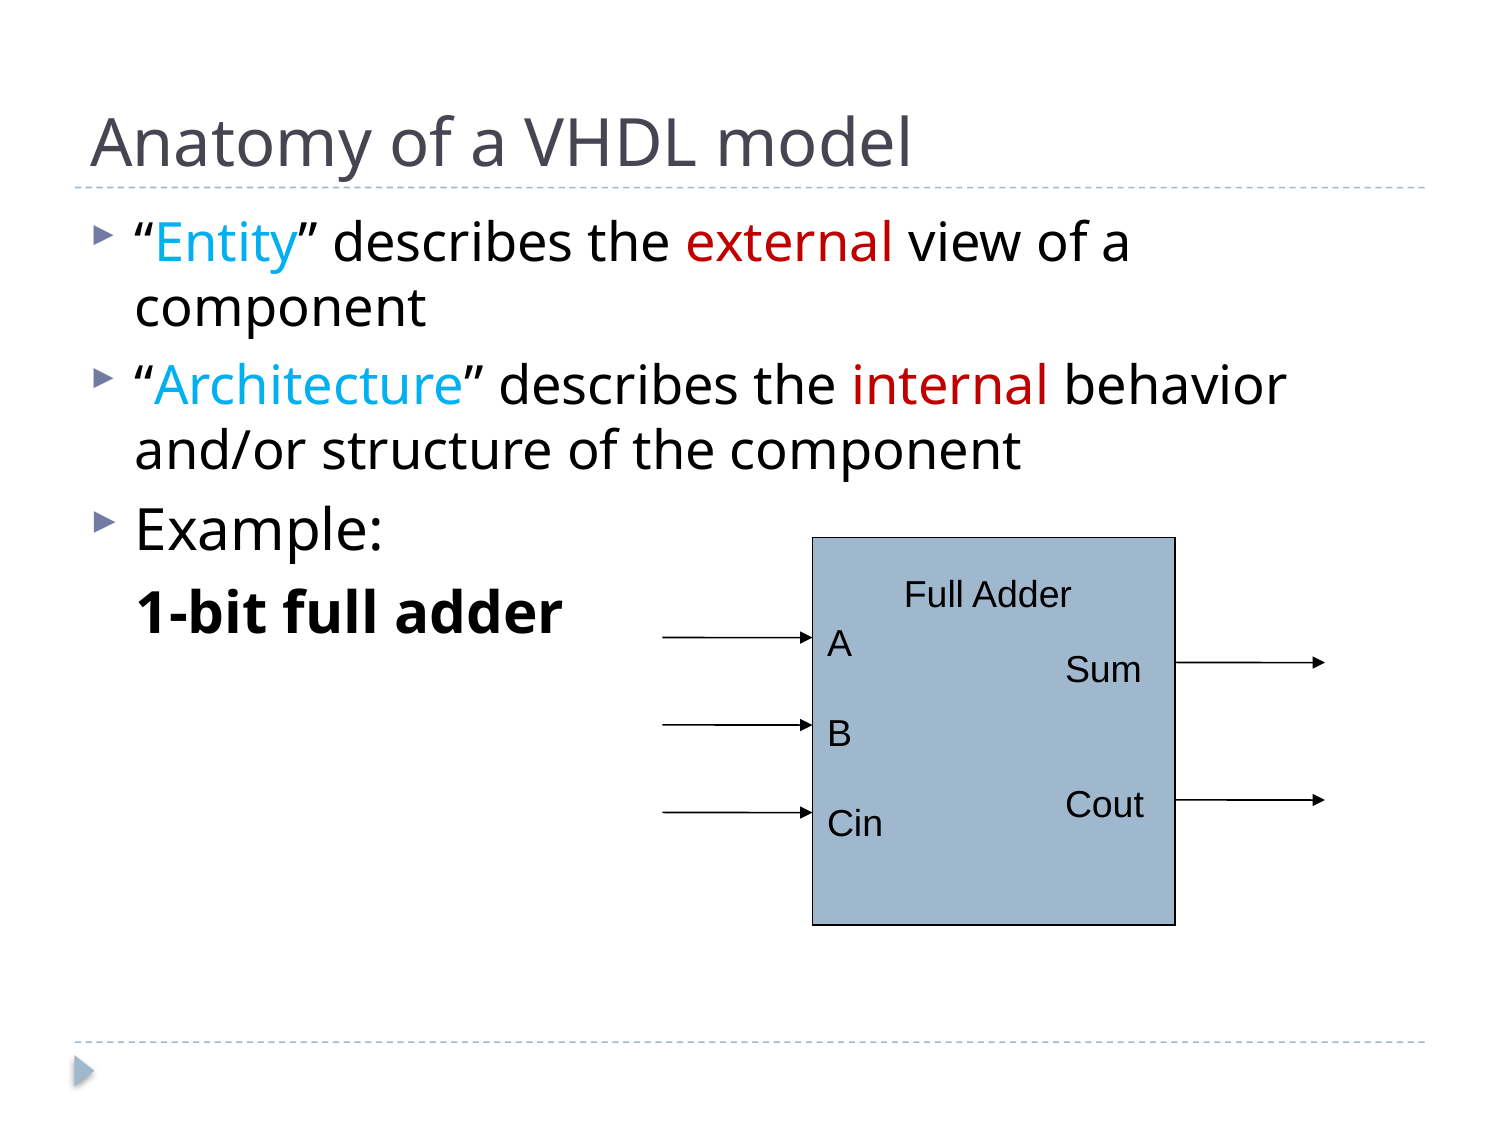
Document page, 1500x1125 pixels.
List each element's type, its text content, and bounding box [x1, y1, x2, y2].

text_box [1174, 656, 1325, 669]
title Anatomy of a VHDL model [74, 24, 1426, 188]
text_box [662, 631, 813, 644]
text_box Sum Cout [1050, 637, 1159, 833]
text_box A B Cin [812, 537, 1175, 925]
list “Entity” describes the external view of a component “Architecture” describes the internal behavior and/or structure of the component Example: 1-bit full adder [74, 199, 1426, 1011]
text_box [1174, 793, 1325, 807]
text_box [662, 806, 813, 819]
text_box [662, 718, 813, 732]
text_box Full Adder [888, 562, 1087, 623]
